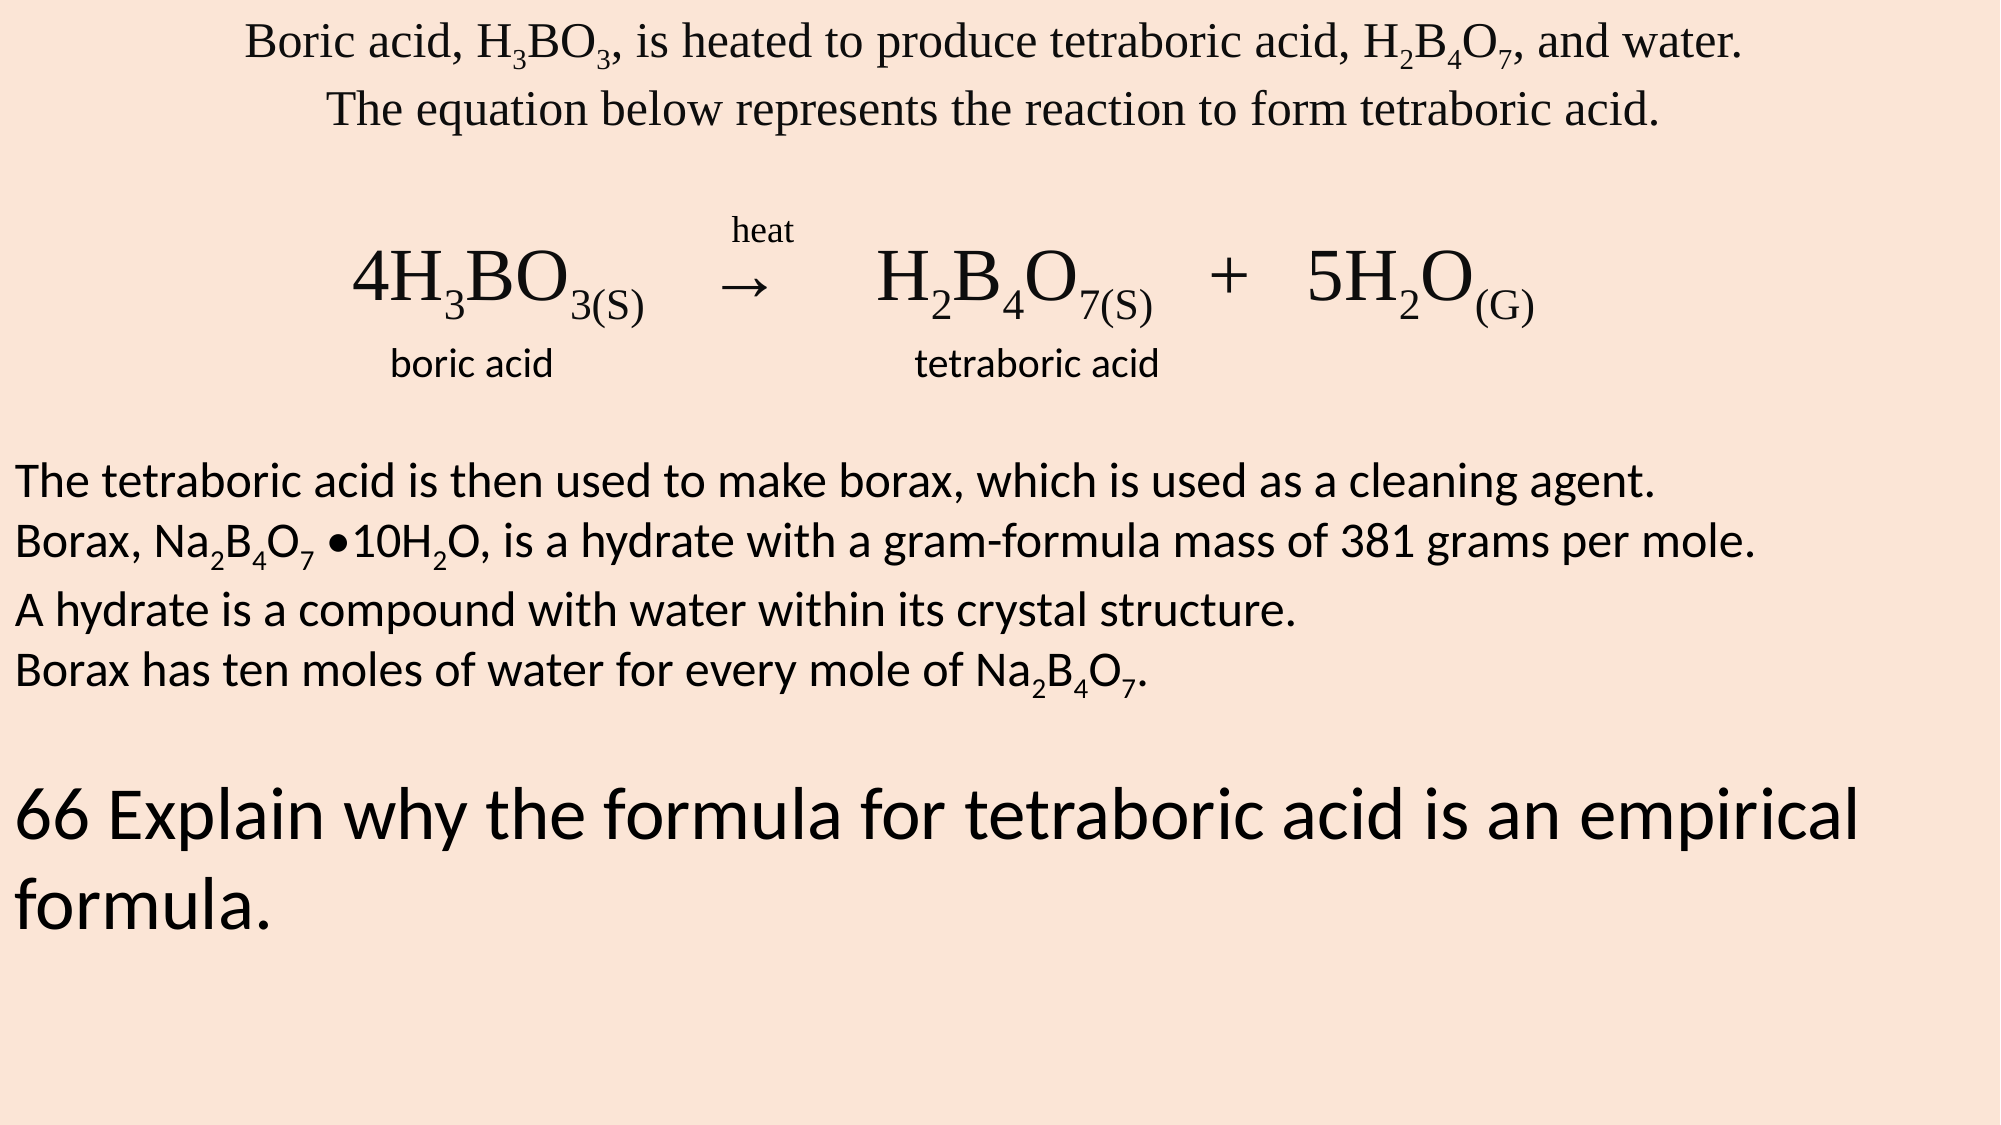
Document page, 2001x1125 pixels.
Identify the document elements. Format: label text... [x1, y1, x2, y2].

text_box heat [665, 198, 861, 258]
text_box Boric acid, H3BO3, is heated to produce tetraboric acid, H2B4O7, and water. The equation below represents the reaction to form tetraboric acid. 4H3BO3(S) → H2B4O7(S) + 5H2O(G) boric acid tetraboric acid The tetraboric acid is then used to make borax, which is used as a cleaning agent. Borax, Na2B4O7 •10H2O, is a hydrate with a gram-formula mass of 381 grams per mole. A hydrate is a compound with water within its crystal structure. Borax has ten moles of water for every mole of Na2B4O7. 66 Explain why the formula for tetraboric acid is an empirical formula. [0, 0, 2000, 952]
